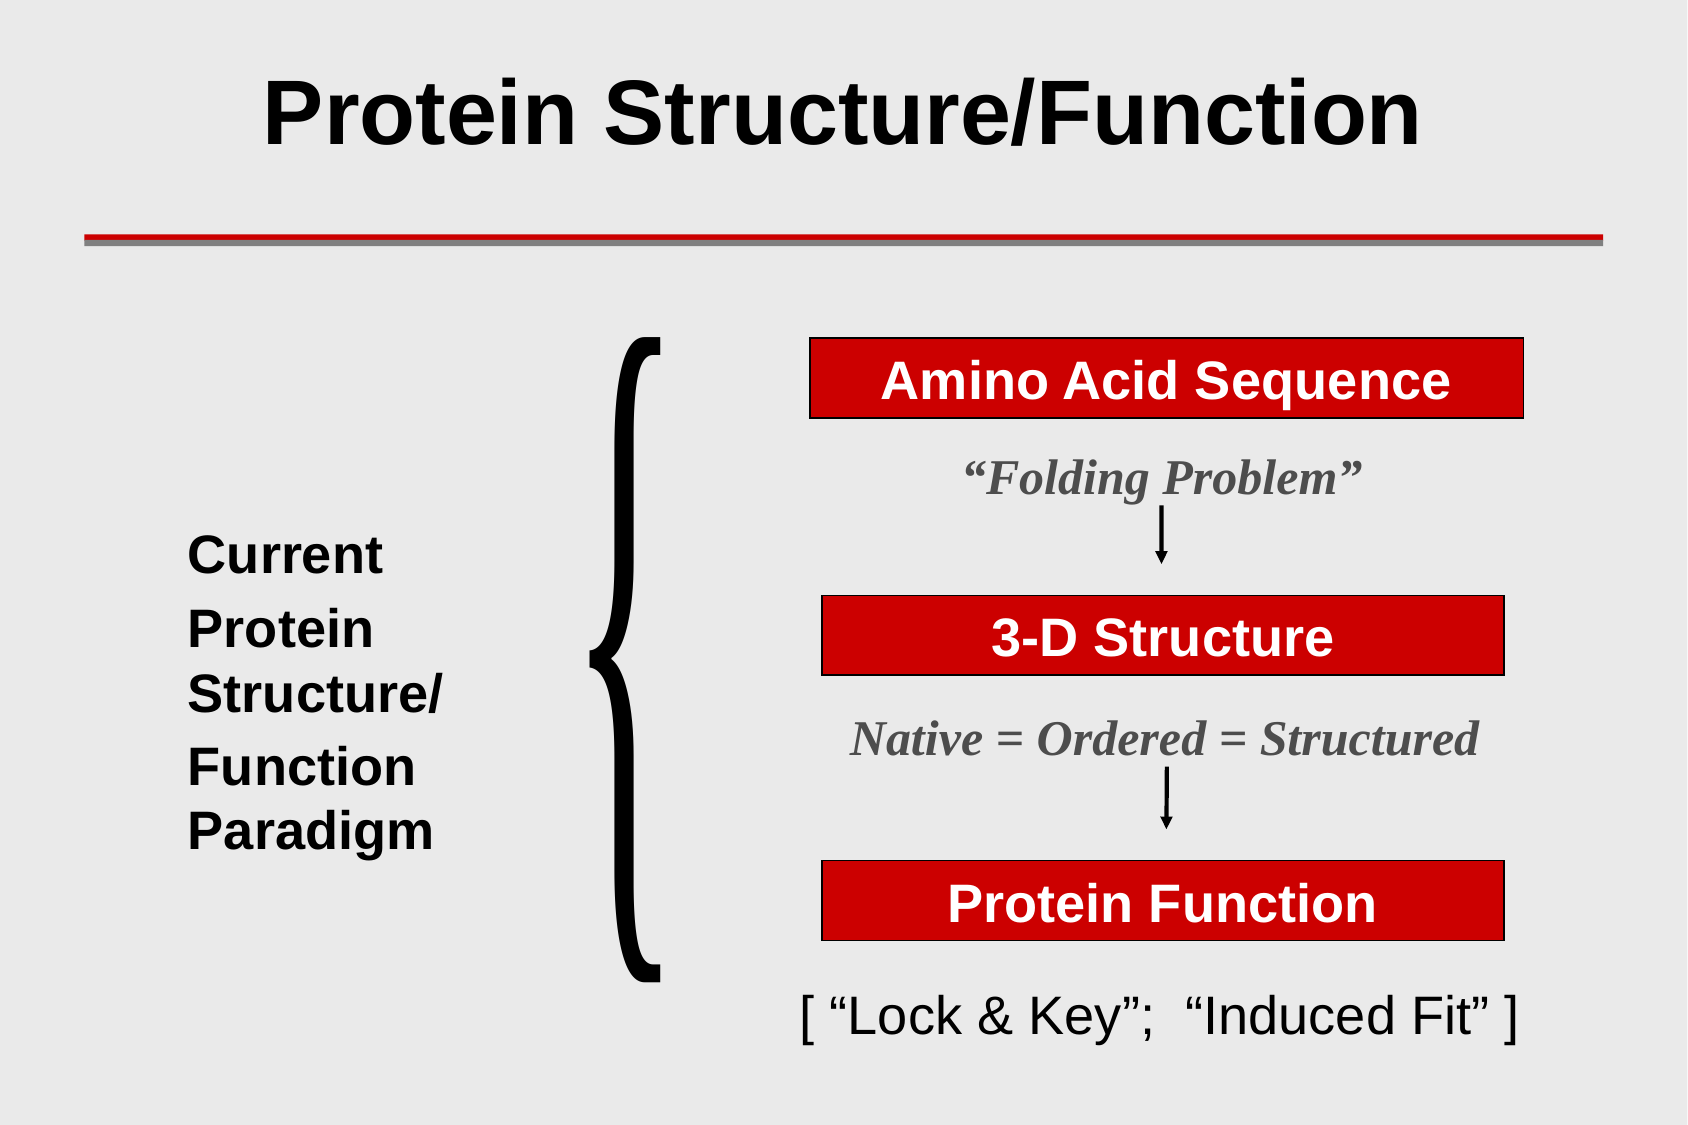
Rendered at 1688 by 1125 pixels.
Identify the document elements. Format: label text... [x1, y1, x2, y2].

text_box [1160, 773, 1173, 830]
text_box Native = Ordered = Structured [932, 698, 1508, 773]
text_box “Folding Problem” [946, 437, 1378, 513]
text_box [ “Lock & Key”; “Induced Fit” ] [932, 973, 1638, 1053]
text_box [1155, 513, 1168, 564]
text_box Current Protein Structure/ Function Paradigm [172, 512, 486, 869]
text_box Protein Function [932, 860, 1505, 941]
text_box Protein Structure/Function [0, 14, 1688, 202]
text_box 3-D Structure [932, 595, 1505, 675]
text_box Amino Acid Sequence [932, 338, 1524, 418]
picture [491, 24, 929, 1125]
